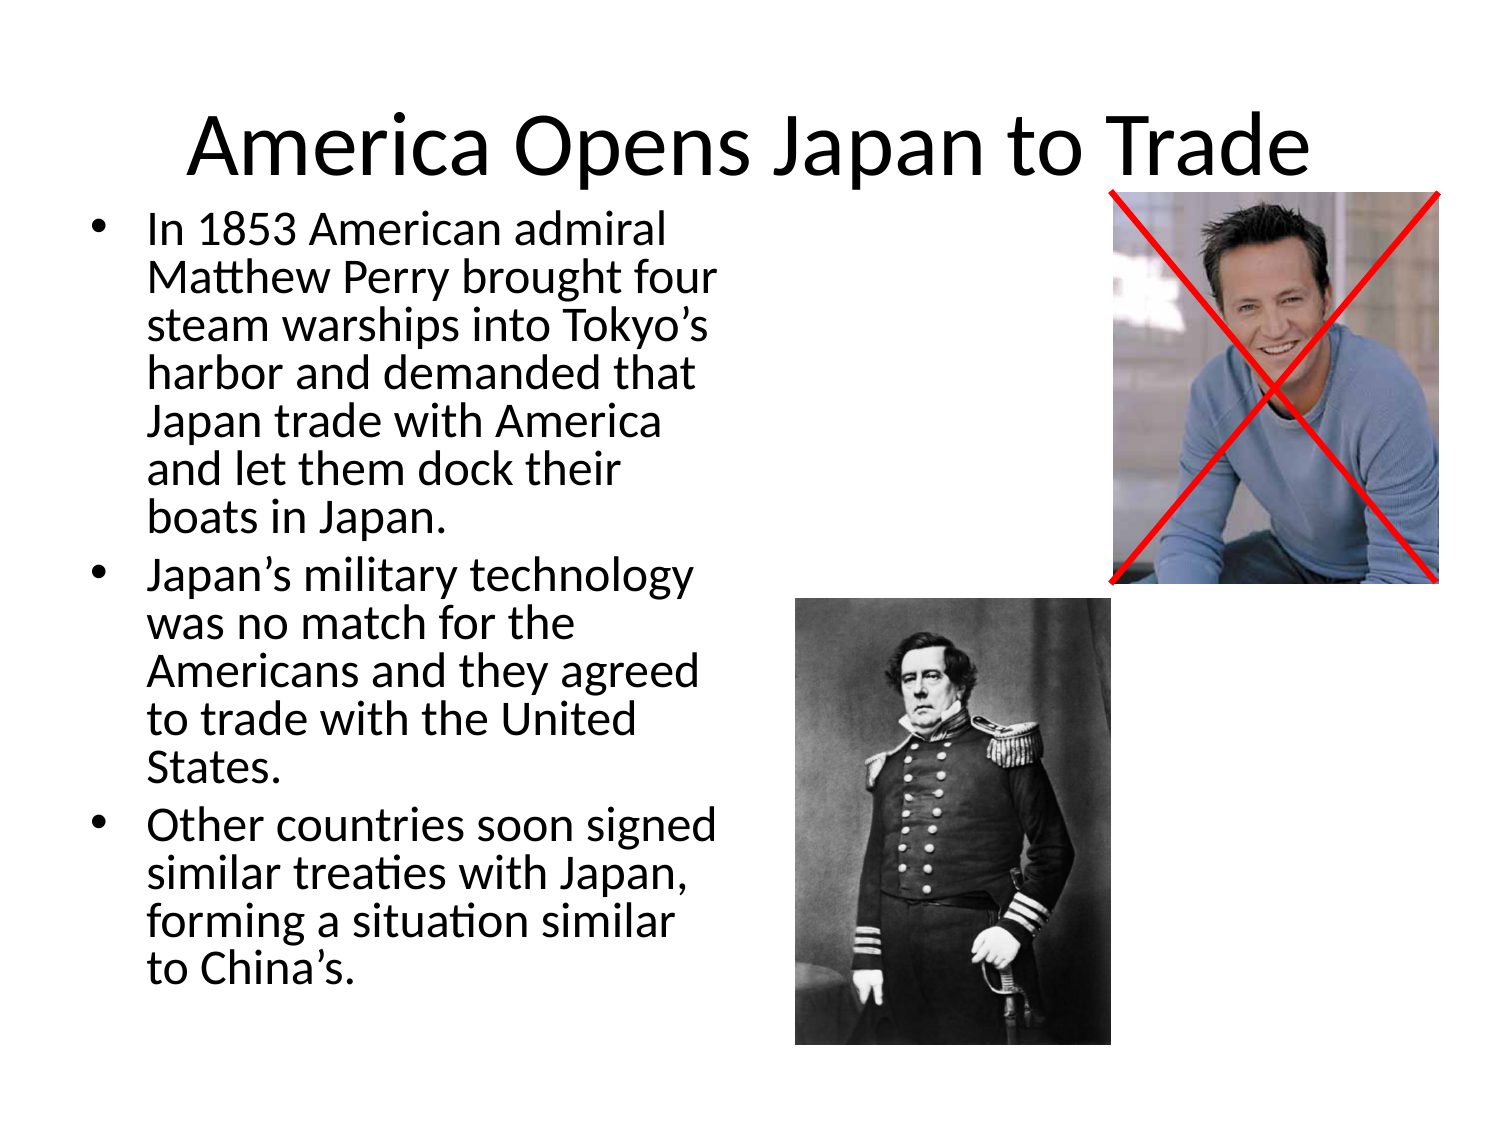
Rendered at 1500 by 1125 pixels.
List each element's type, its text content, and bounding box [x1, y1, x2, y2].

picture [794, 598, 1111, 1046]
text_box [1110, 190, 1439, 584]
list In 1853 American admiral Matthew Perry brought four steam warships into Tokyo’s harbor and demanded that Japan trade with America and let them dock their boats in Japan. Japan’s military technology was no match for the Americans and they agreed to trade with the United States. Other countries soon signed similar treaties with Japan, forming a situation similar to China’s. [75, 200, 738, 1075]
title America Opens Japan to Trade [75, 45, 1425, 233]
